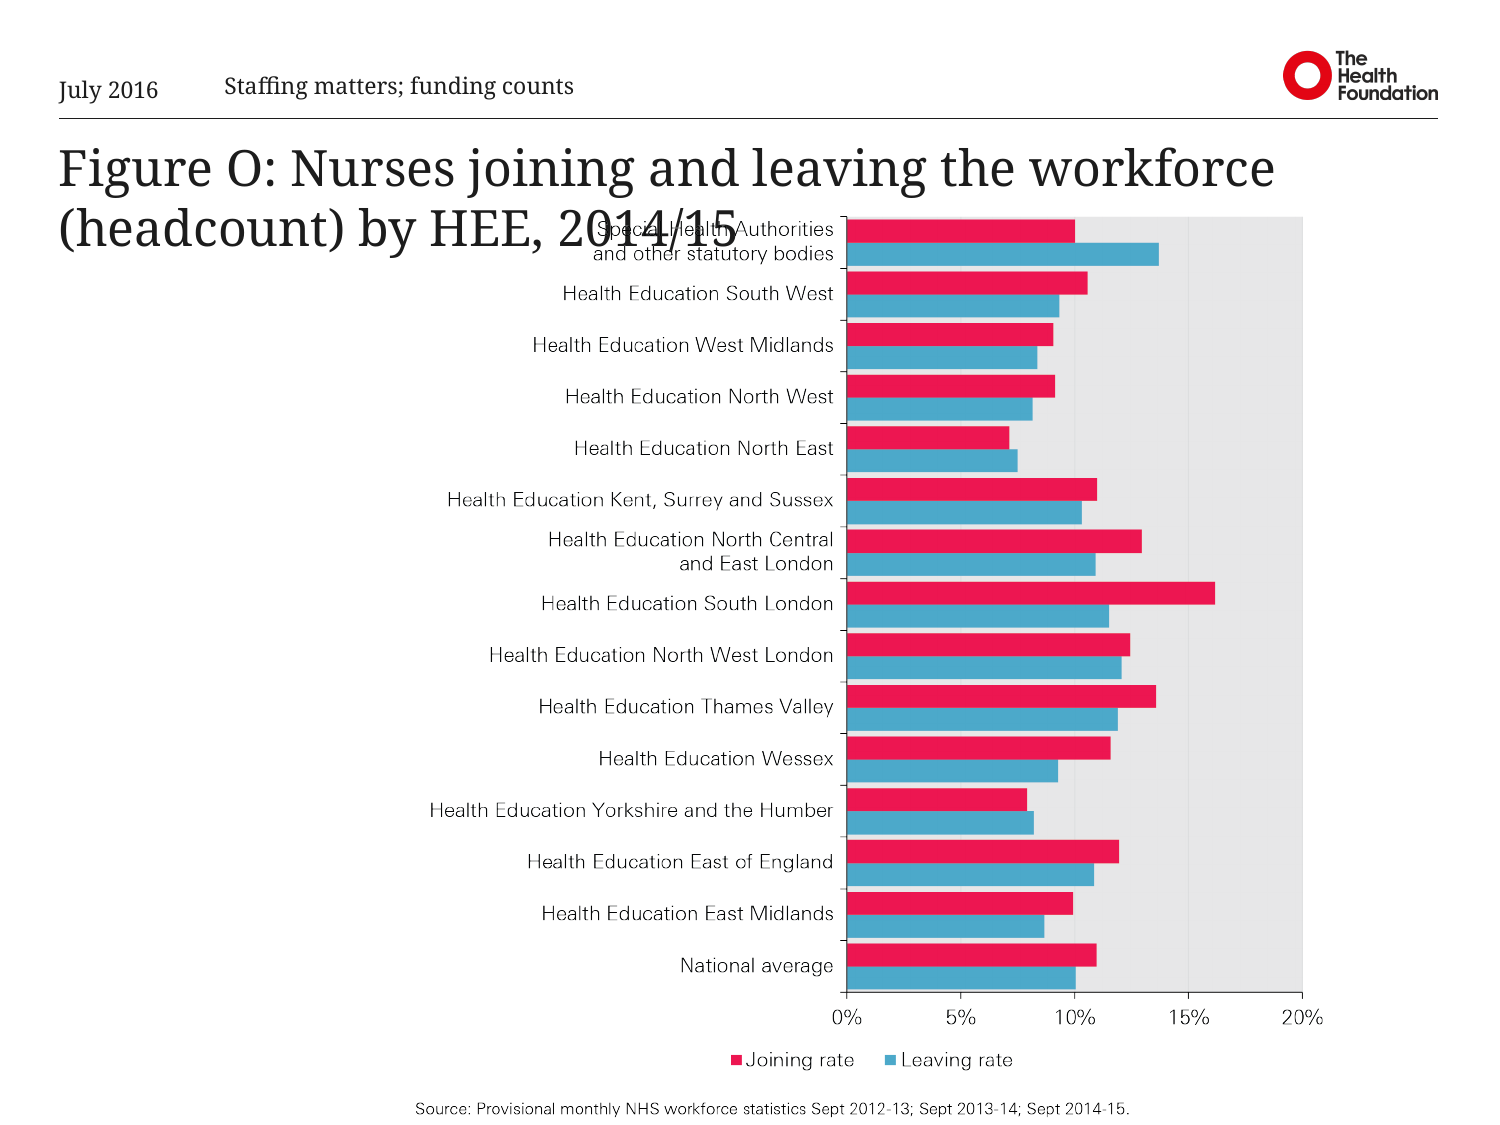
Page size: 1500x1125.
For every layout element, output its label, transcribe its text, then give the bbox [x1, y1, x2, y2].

footer Staffing matters; funding counts [224, 58, 1178, 103]
title Figure O: Nurses joining and leaving the workforce (headcount) by HEE, 2014/15 [59, 135, 1467, 258]
picture [415, 216, 1323, 1118]
picture [1283, 50, 1438, 101]
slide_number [59, 58, 213, 103]
